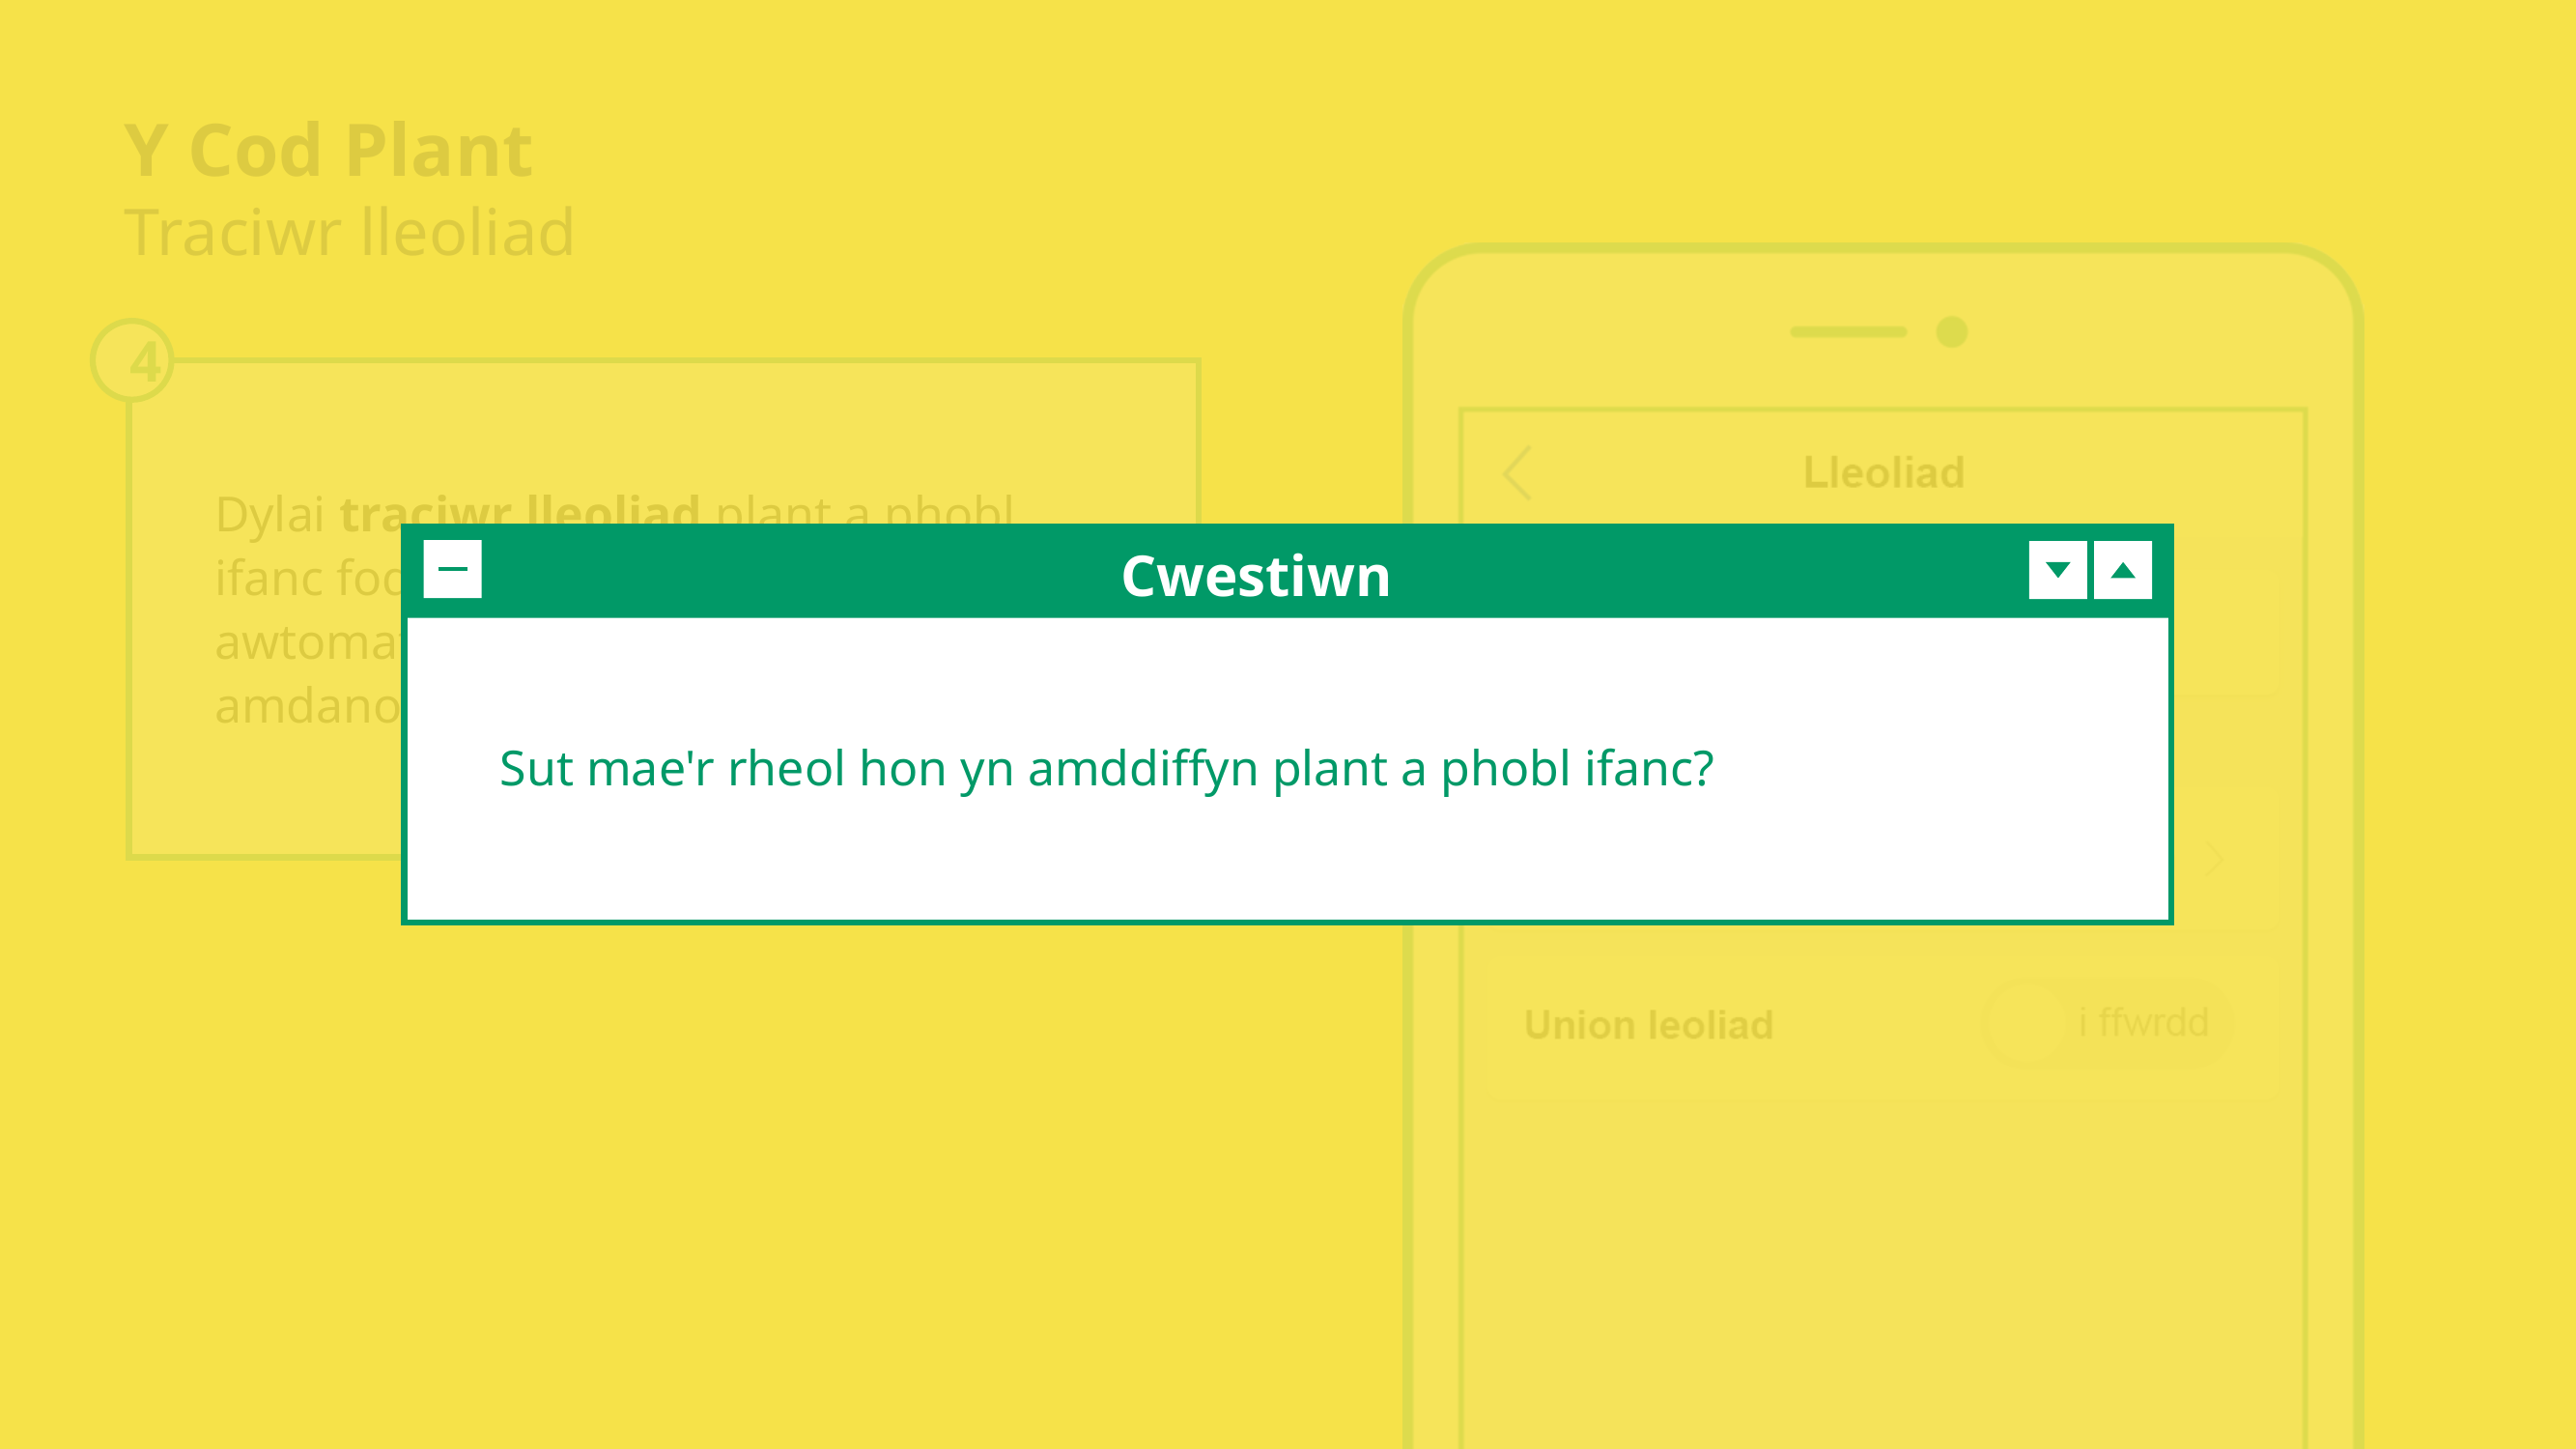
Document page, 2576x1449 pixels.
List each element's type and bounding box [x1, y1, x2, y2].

picture [1401, 242, 2365, 1449]
text_box [92, 320, 1200, 858]
text_box [0, 0, 2576, 1449]
text_box [404, 526, 2172, 923]
